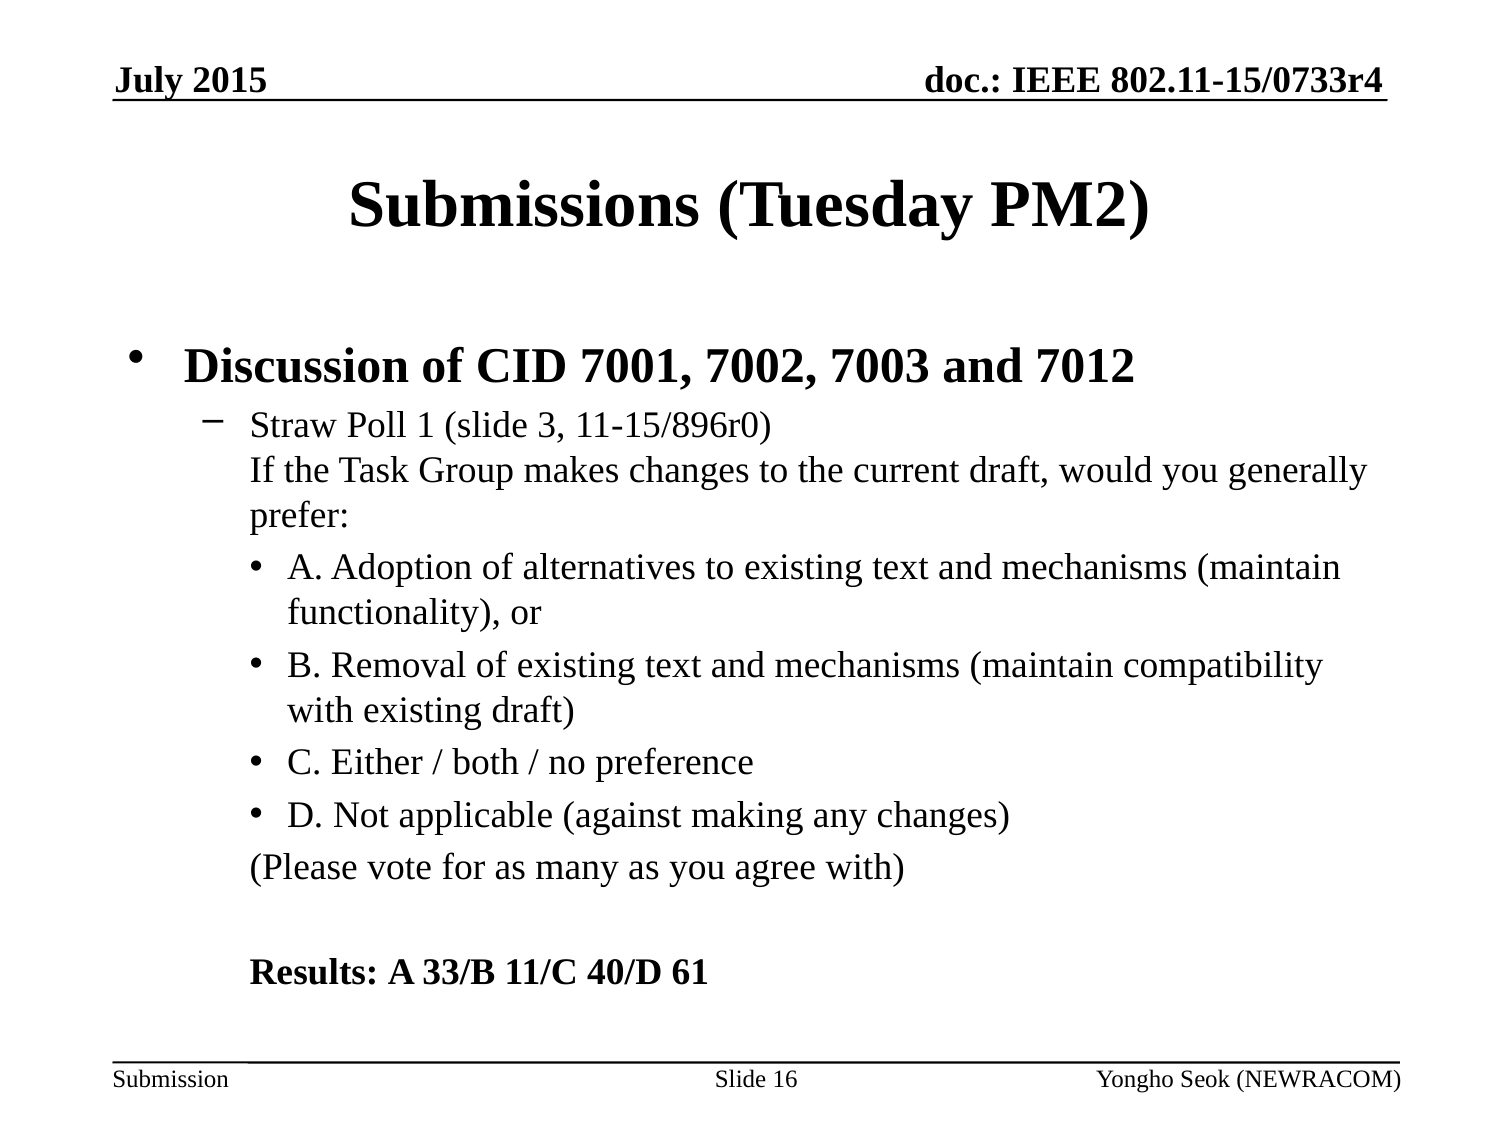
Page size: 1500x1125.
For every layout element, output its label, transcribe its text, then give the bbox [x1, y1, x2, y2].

footer Yongho Seok (NEWRACOM) [1088, 1061, 1402, 1093]
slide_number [114, 54, 274, 101]
list Discussion of CID 7001, 7002, 7003 and 7012 Straw Poll 1 (slide 3, 11-15/896r0) If the Task Group makes changes to the current draft, would you generally prefer: A. Adoption of alternatives to existing text and mechanisms (maintain functionality), or B. Removal of existing text and mechanisms (maintain compatibility with existing draft) C. Either / both / no preference D. Not applicable (against making any changes) (Please vote for as many as you agree with) Results: A 33/B 11/C 40/D 61 [112, 324, 1388, 1001]
title Submissions (Tuesday PM2) [112, 112, 1388, 288]
slide_number Slide 16 [712, 1061, 800, 1093]
